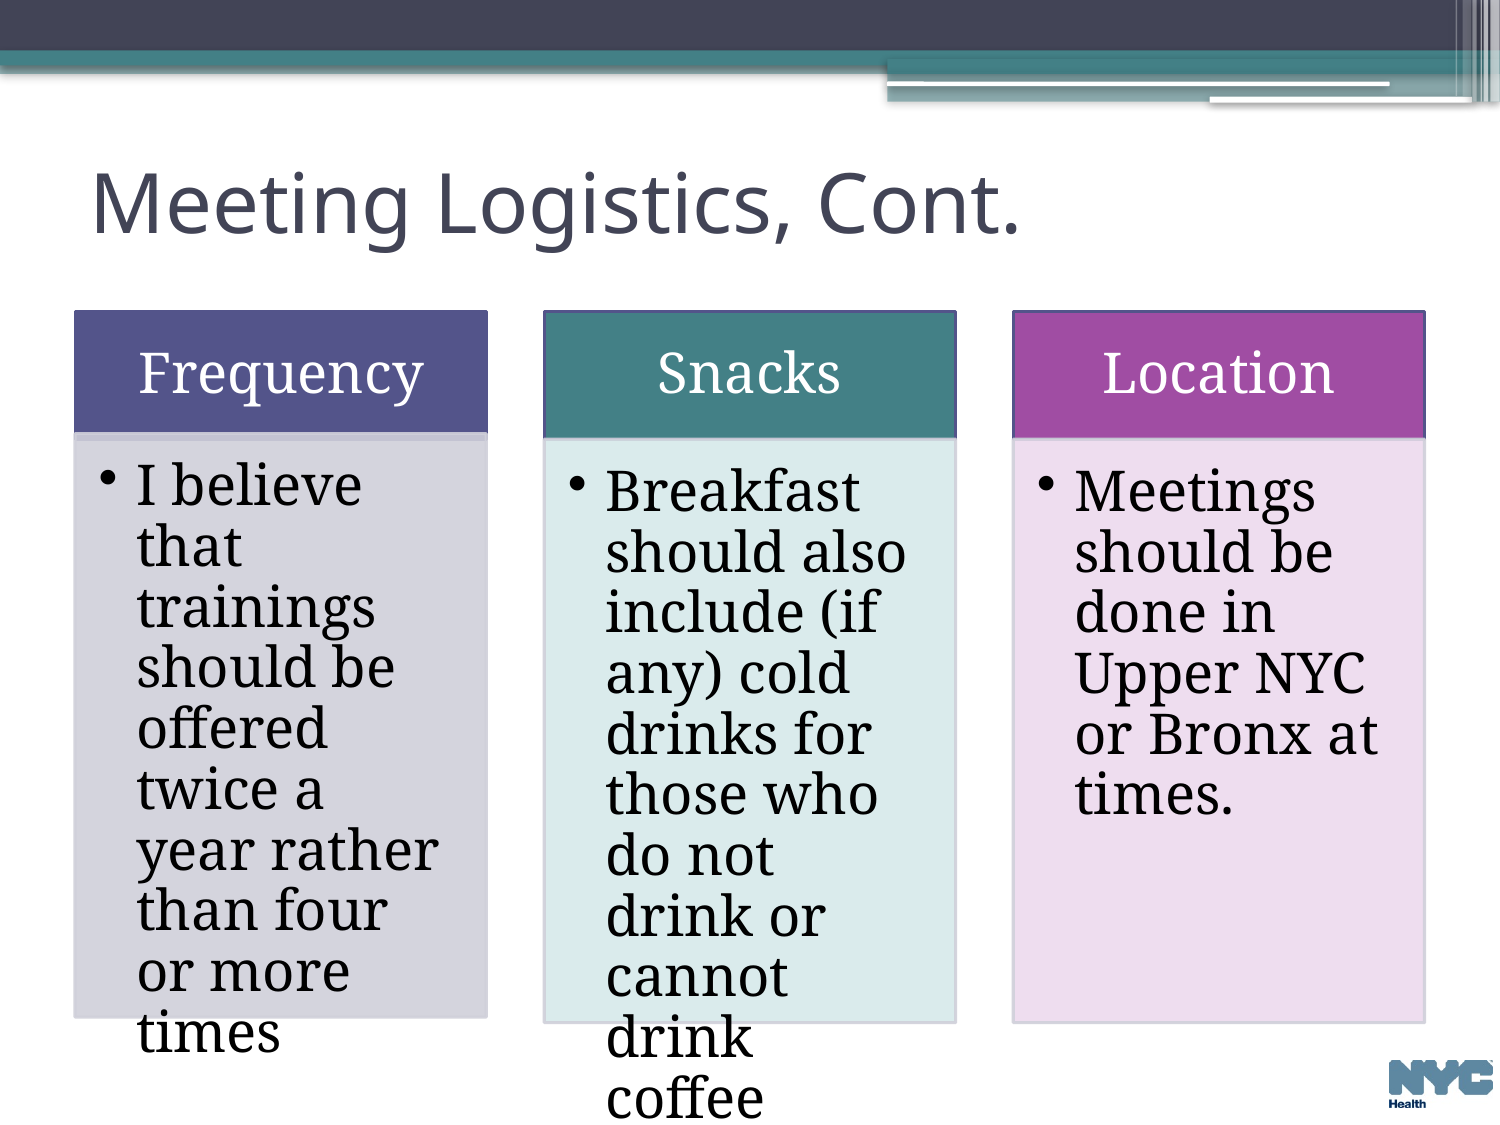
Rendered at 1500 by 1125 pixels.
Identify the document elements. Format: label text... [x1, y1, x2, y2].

picture [1389, 1060, 1493, 1108]
title Meeting Logistics, Cont. [75, 112, 1425, 286]
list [74, 287, 1426, 1048]
